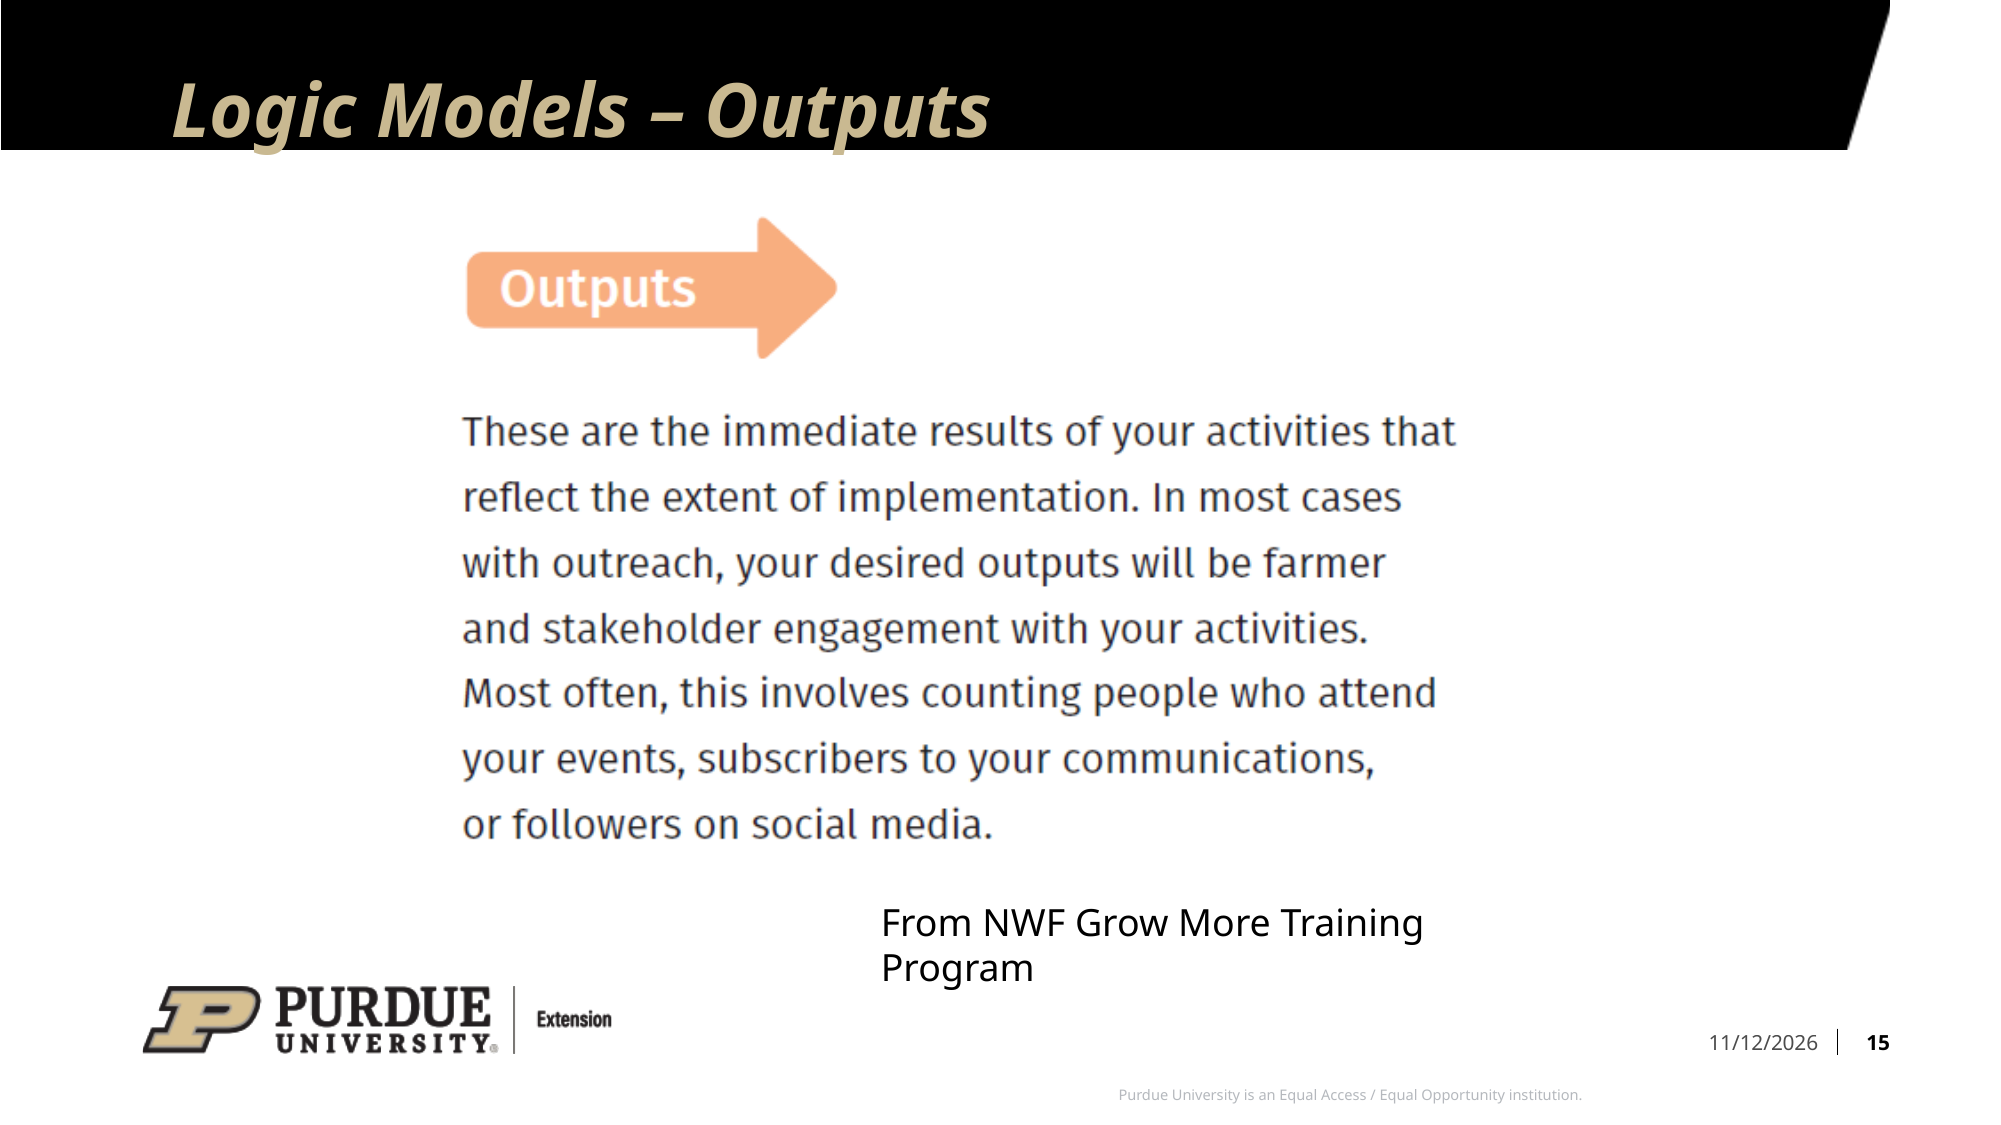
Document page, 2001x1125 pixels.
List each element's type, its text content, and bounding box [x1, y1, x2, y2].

title Logic Models – Outputs [168, 70, 1689, 160]
picture [425, 215, 1522, 889]
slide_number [1662, 1017, 1834, 1071]
text_box From NWF Grow More Training Program [866, 891, 1565, 997]
slide_number 15 [1838, 1013, 1919, 1074]
